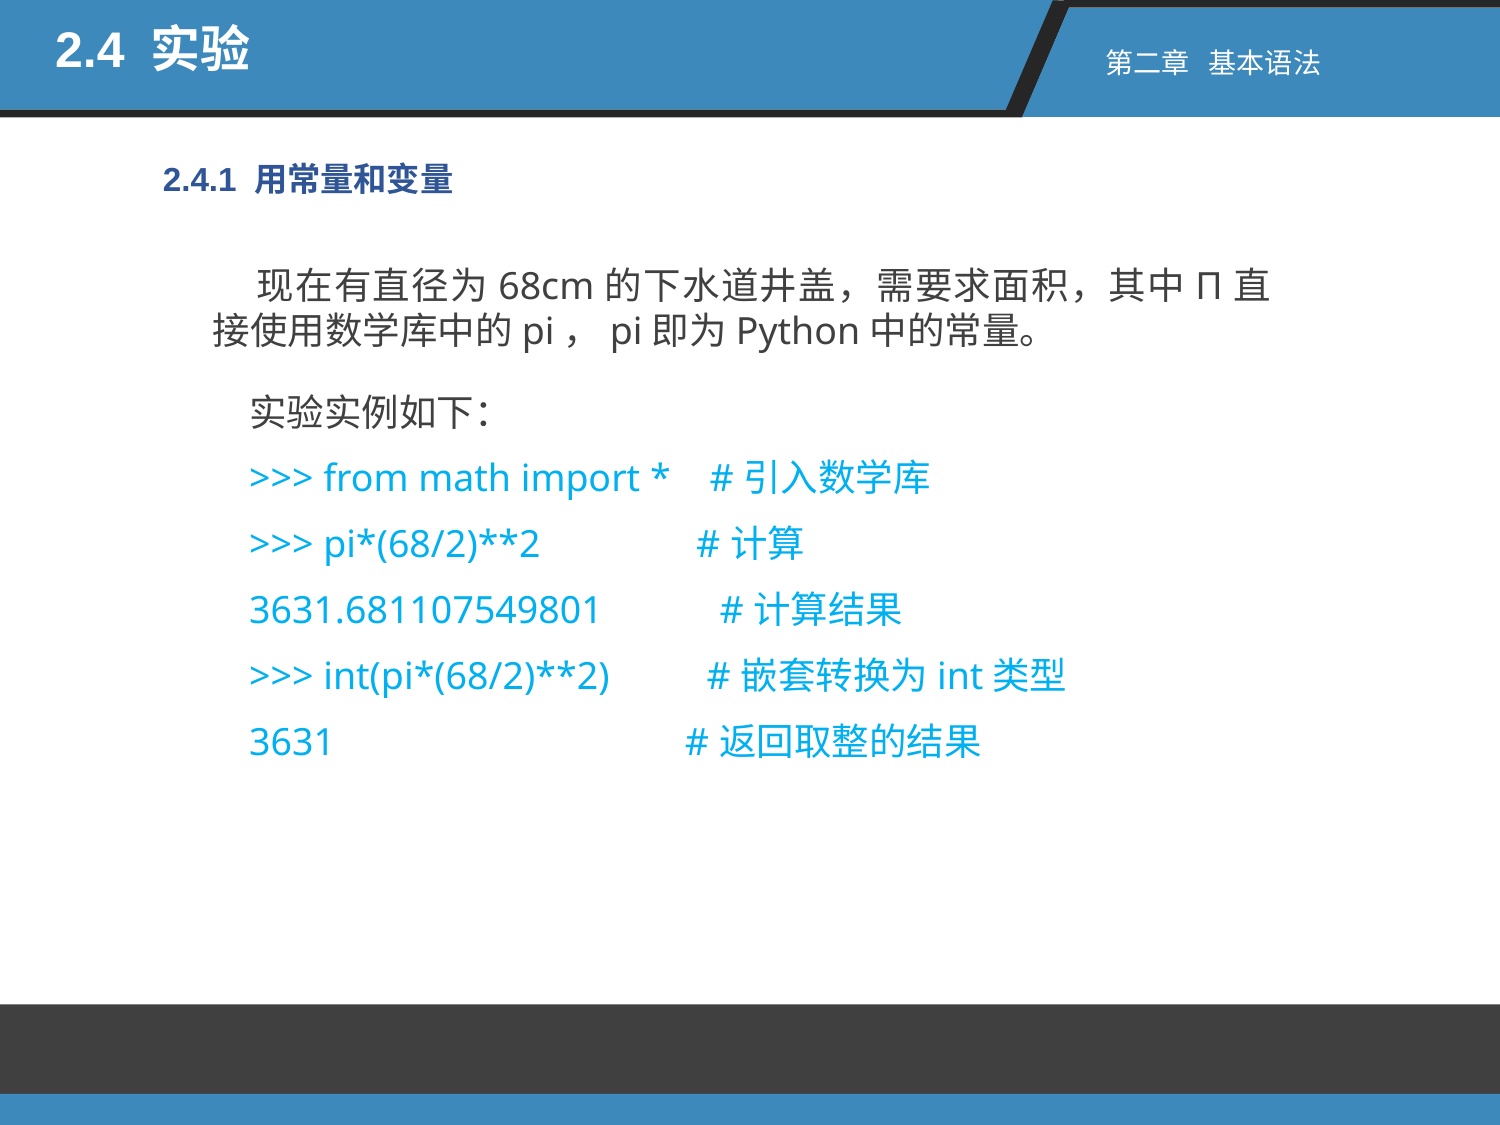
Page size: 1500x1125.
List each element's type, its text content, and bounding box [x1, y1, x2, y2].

list 2.4 实验 [40, 17, 653, 111]
text_box 现在有直径为68cm的下水道井盖，需要求面积，其中Π直接使用数学库中的pi，pi即为Python中的常量。 [179, 254, 1286, 360]
list 实验实例如下： >>> from math import * #引入数学库 >>> pi*(68/2)**2 #计算 3631.681107549801 #计算结果 >>> int(pi*(68/2)**2) #嵌套转换为int类型 3631 #返回取整的结果 [159, 381, 1306, 870]
list 2.4.1 用常量和变量 [147, 155, 540, 245]
text_box 第二章 基本语法 [1090, 38, 1337, 87]
